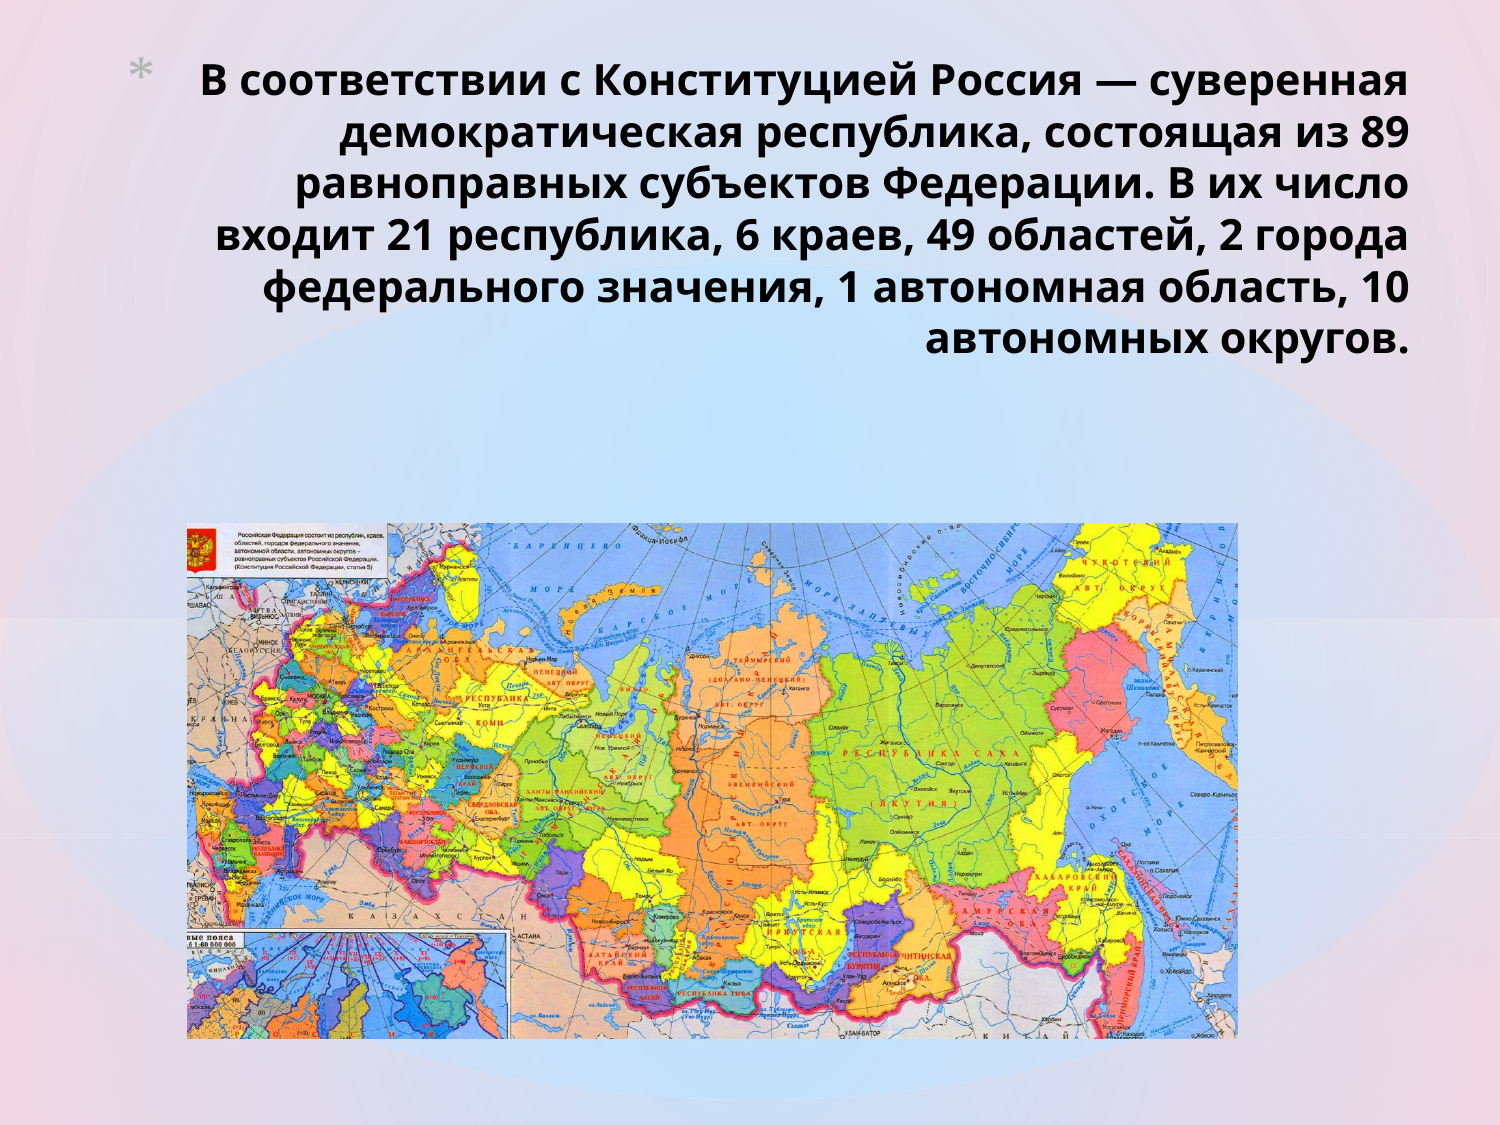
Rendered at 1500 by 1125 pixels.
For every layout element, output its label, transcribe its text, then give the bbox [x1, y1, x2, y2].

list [187, 523, 1238, 1039]
title В соответствии с Конституцией Россия — суверенная демократическая республика, состоящая из 89 равноправных субъектов Федерации. В их число входит 21 республика, 6 краев, 49 областей, 2 города федерального значения, 1 автономная область, 10 автономных округов. [75, 45, 1425, 374]
